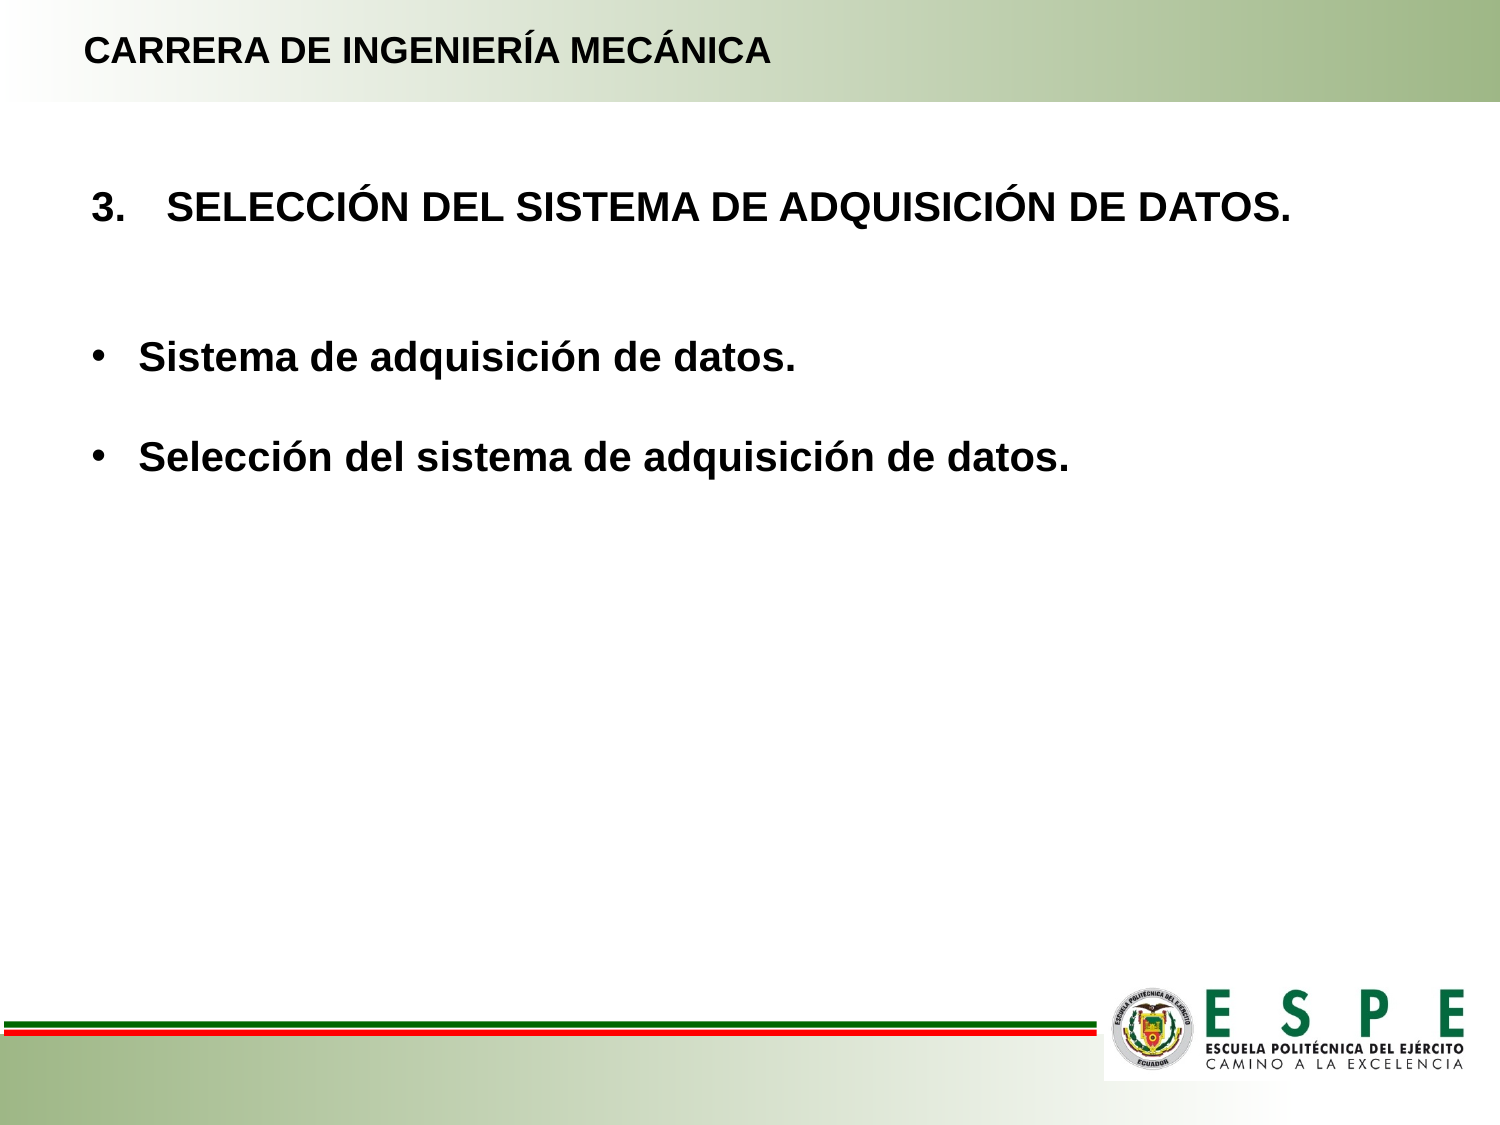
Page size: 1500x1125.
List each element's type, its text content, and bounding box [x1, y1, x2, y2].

text_box CARRERA DE INGENIERÍA MECÁNICA [68, 19, 787, 79]
text_box SELECCIÓN DEL SISTEMA DE ADQUISICIÓN DE DATOS. Sistema de adquisición de datos. Selección del sistema de adquisición de datos. [76, 172, 1424, 488]
picture [1104, 976, 1483, 1081]
